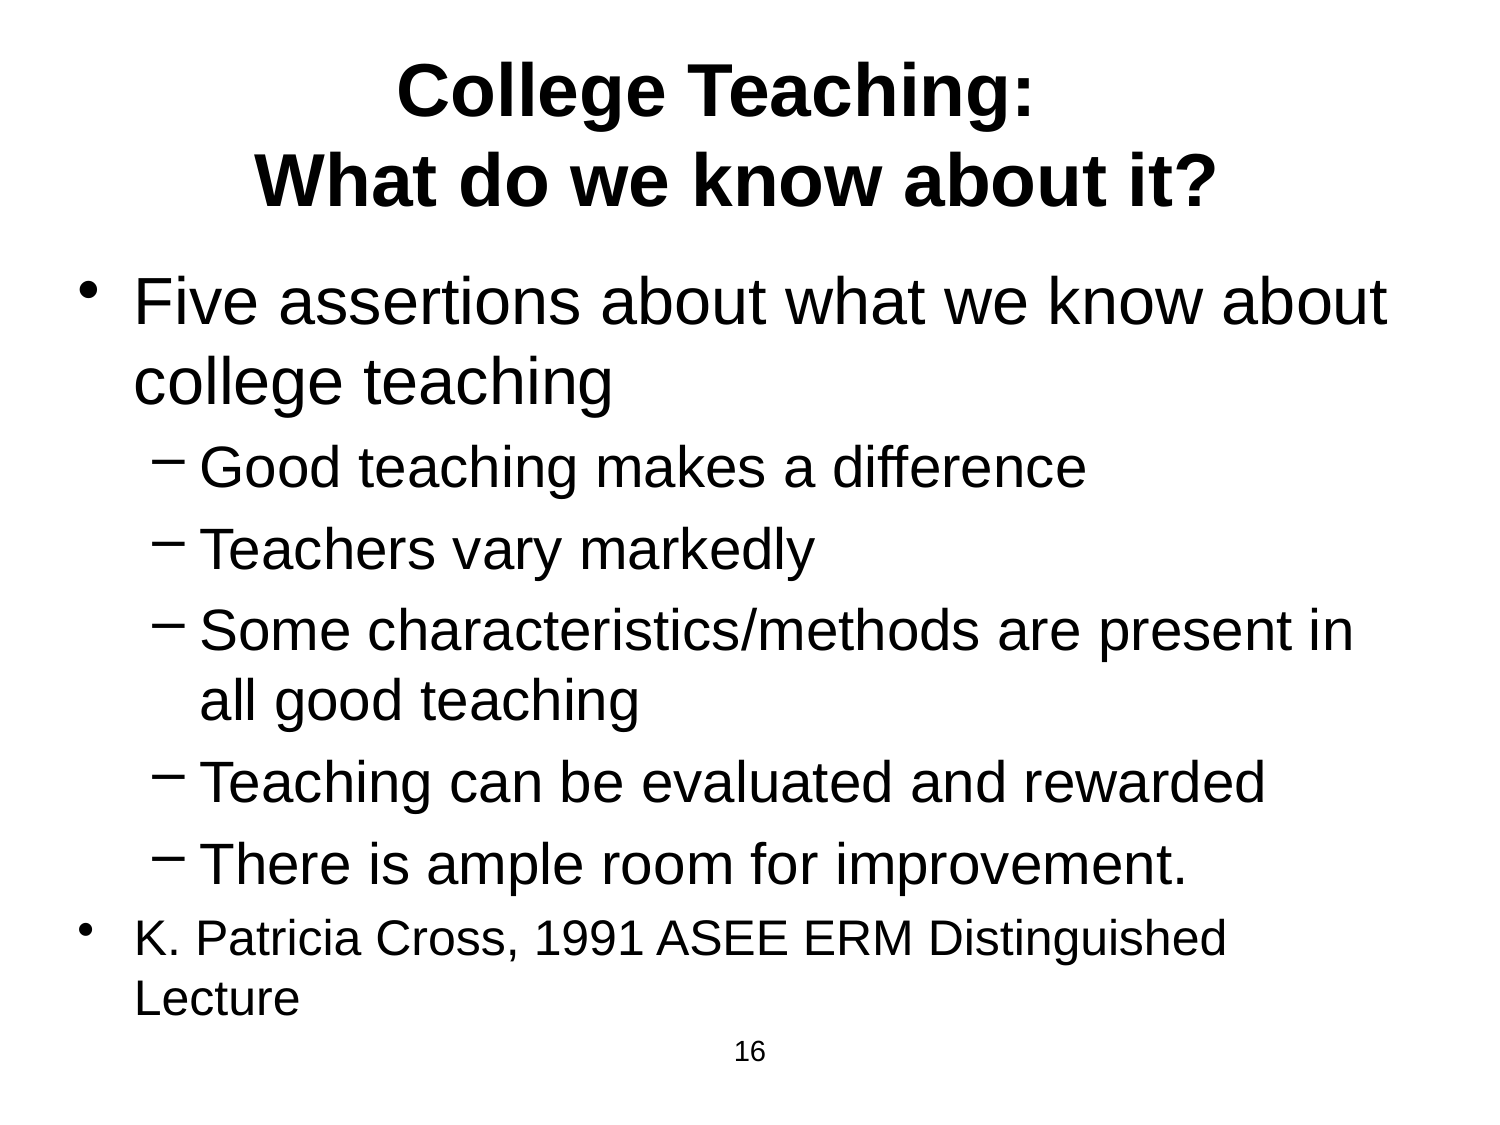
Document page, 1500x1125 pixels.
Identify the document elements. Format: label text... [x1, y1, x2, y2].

title College Teaching: What do we know about it? [99, 37, 1376, 226]
list Five assertions about what we know about college teaching Good teaching makes a difference Teachers vary markedly Some characteristics/methods are present in all good teaching Teaching can be evaluated and rewarded There is ample room for improvement. K. Patricia Cross, 1991 ASEE ERM Distinguished Lecture [62, 249, 1413, 1001]
footer 16 [512, 1024, 988, 1101]
